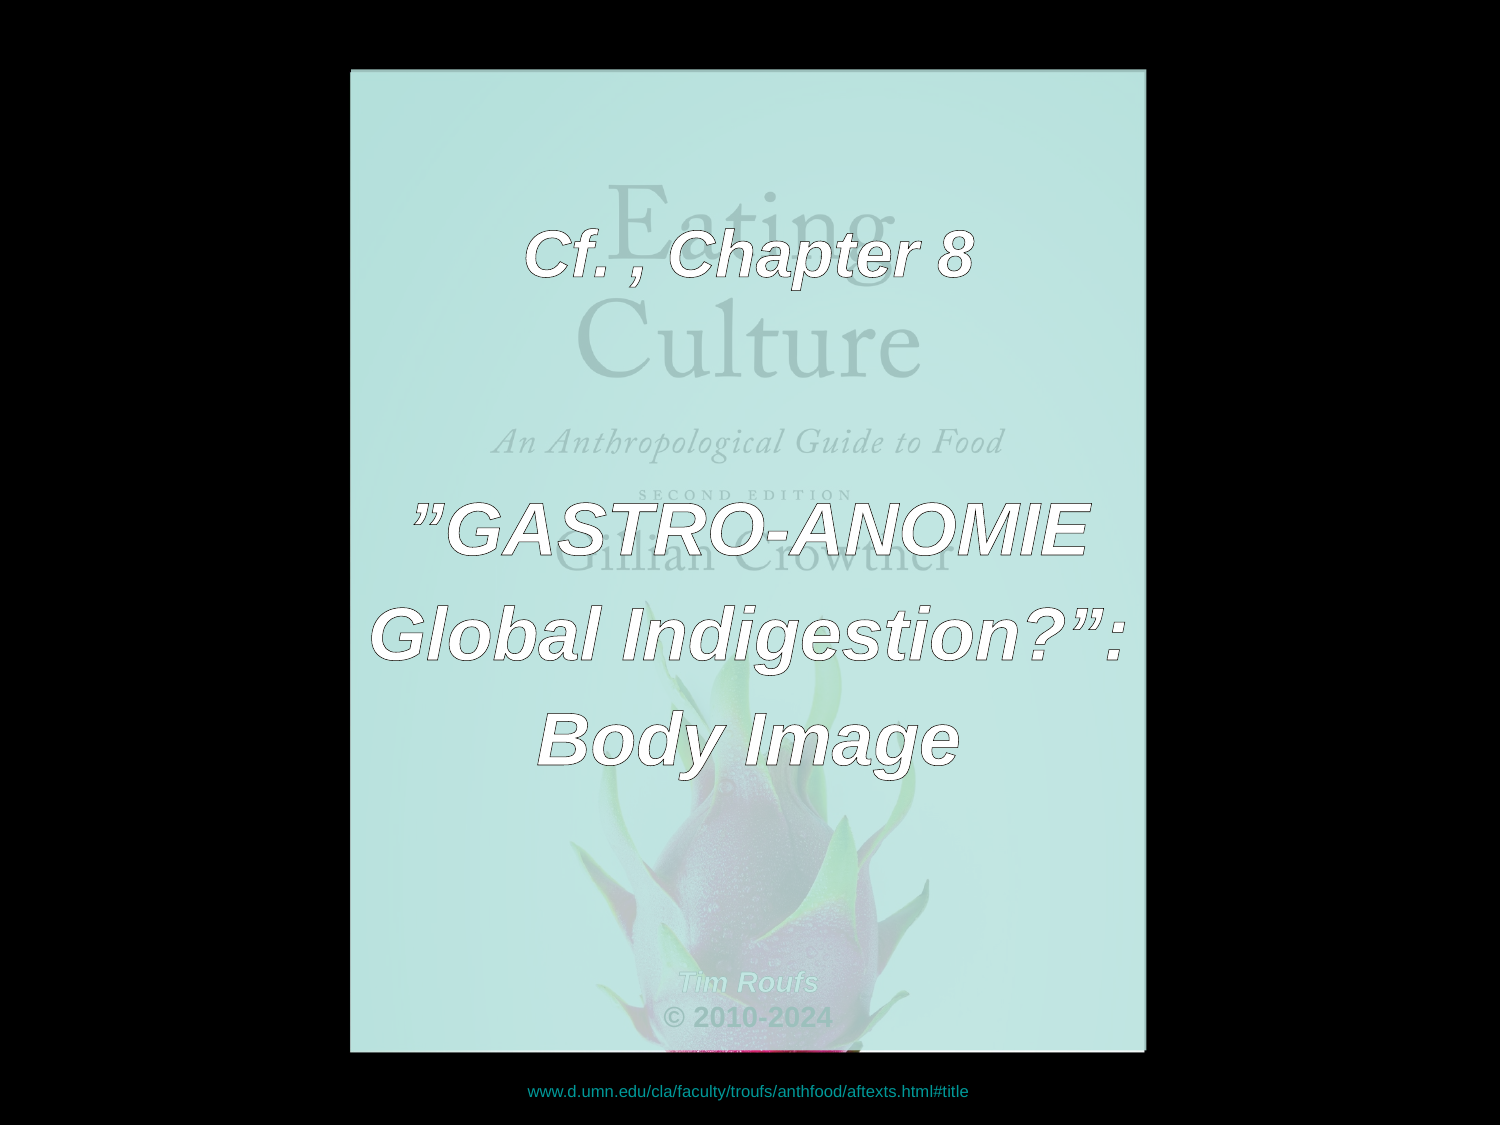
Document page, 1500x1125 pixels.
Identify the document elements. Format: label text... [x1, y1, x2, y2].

picture [348, 70, 1145, 1053]
text_box www.d.umn.edu/cla/faculty/troufs/anthfood/aftexts.html#title [512, 1073, 985, 1108]
